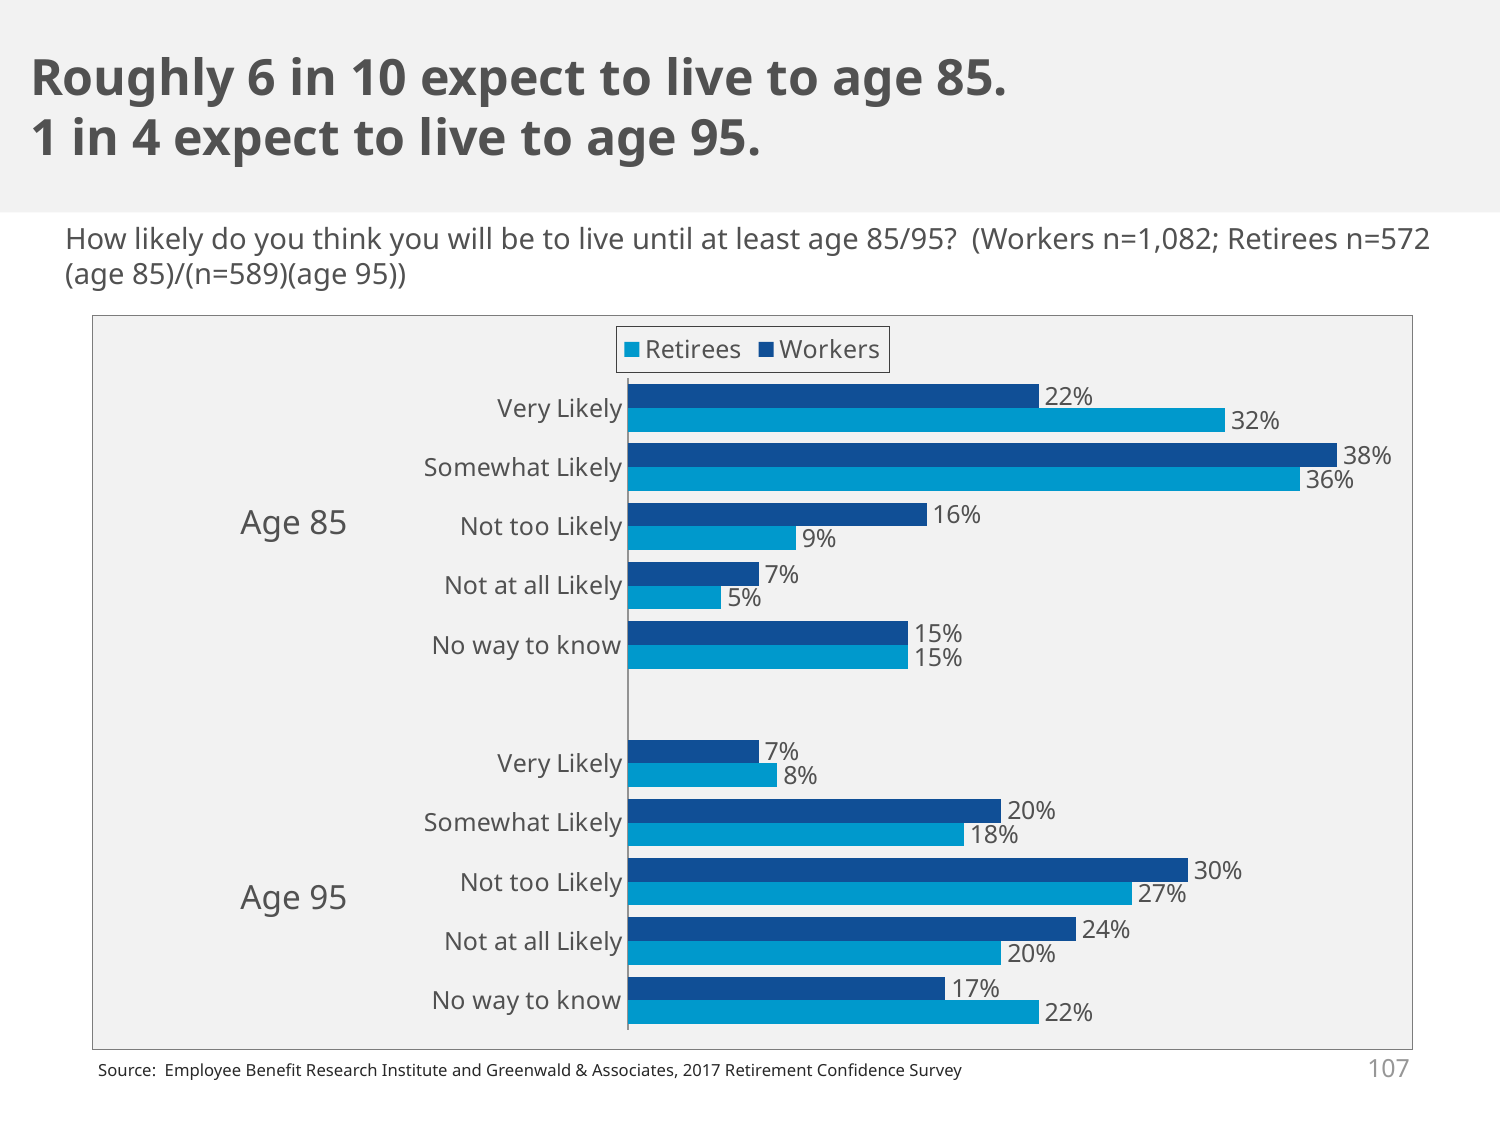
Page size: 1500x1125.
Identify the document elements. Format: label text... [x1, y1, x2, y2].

slide_number 107 [1074, 1040, 1425, 1100]
chart [92, 314, 1413, 1051]
list How likely do you think you will be to live until at least age 85/95? (Workers n=1,082; Retirees n=572 (age 85)/(n=589)(age 95)) [50, 212, 1450, 325]
text_box Source: Employee Benefit Research Institute and Greenwald & Associates, 2017 Retirement Confidence Survey [83, 1052, 979, 1087]
title Roughly 6 in 10 expect to live to age 85. 1 in 4 expect to live to age 95. [15, 29, 1440, 180]
